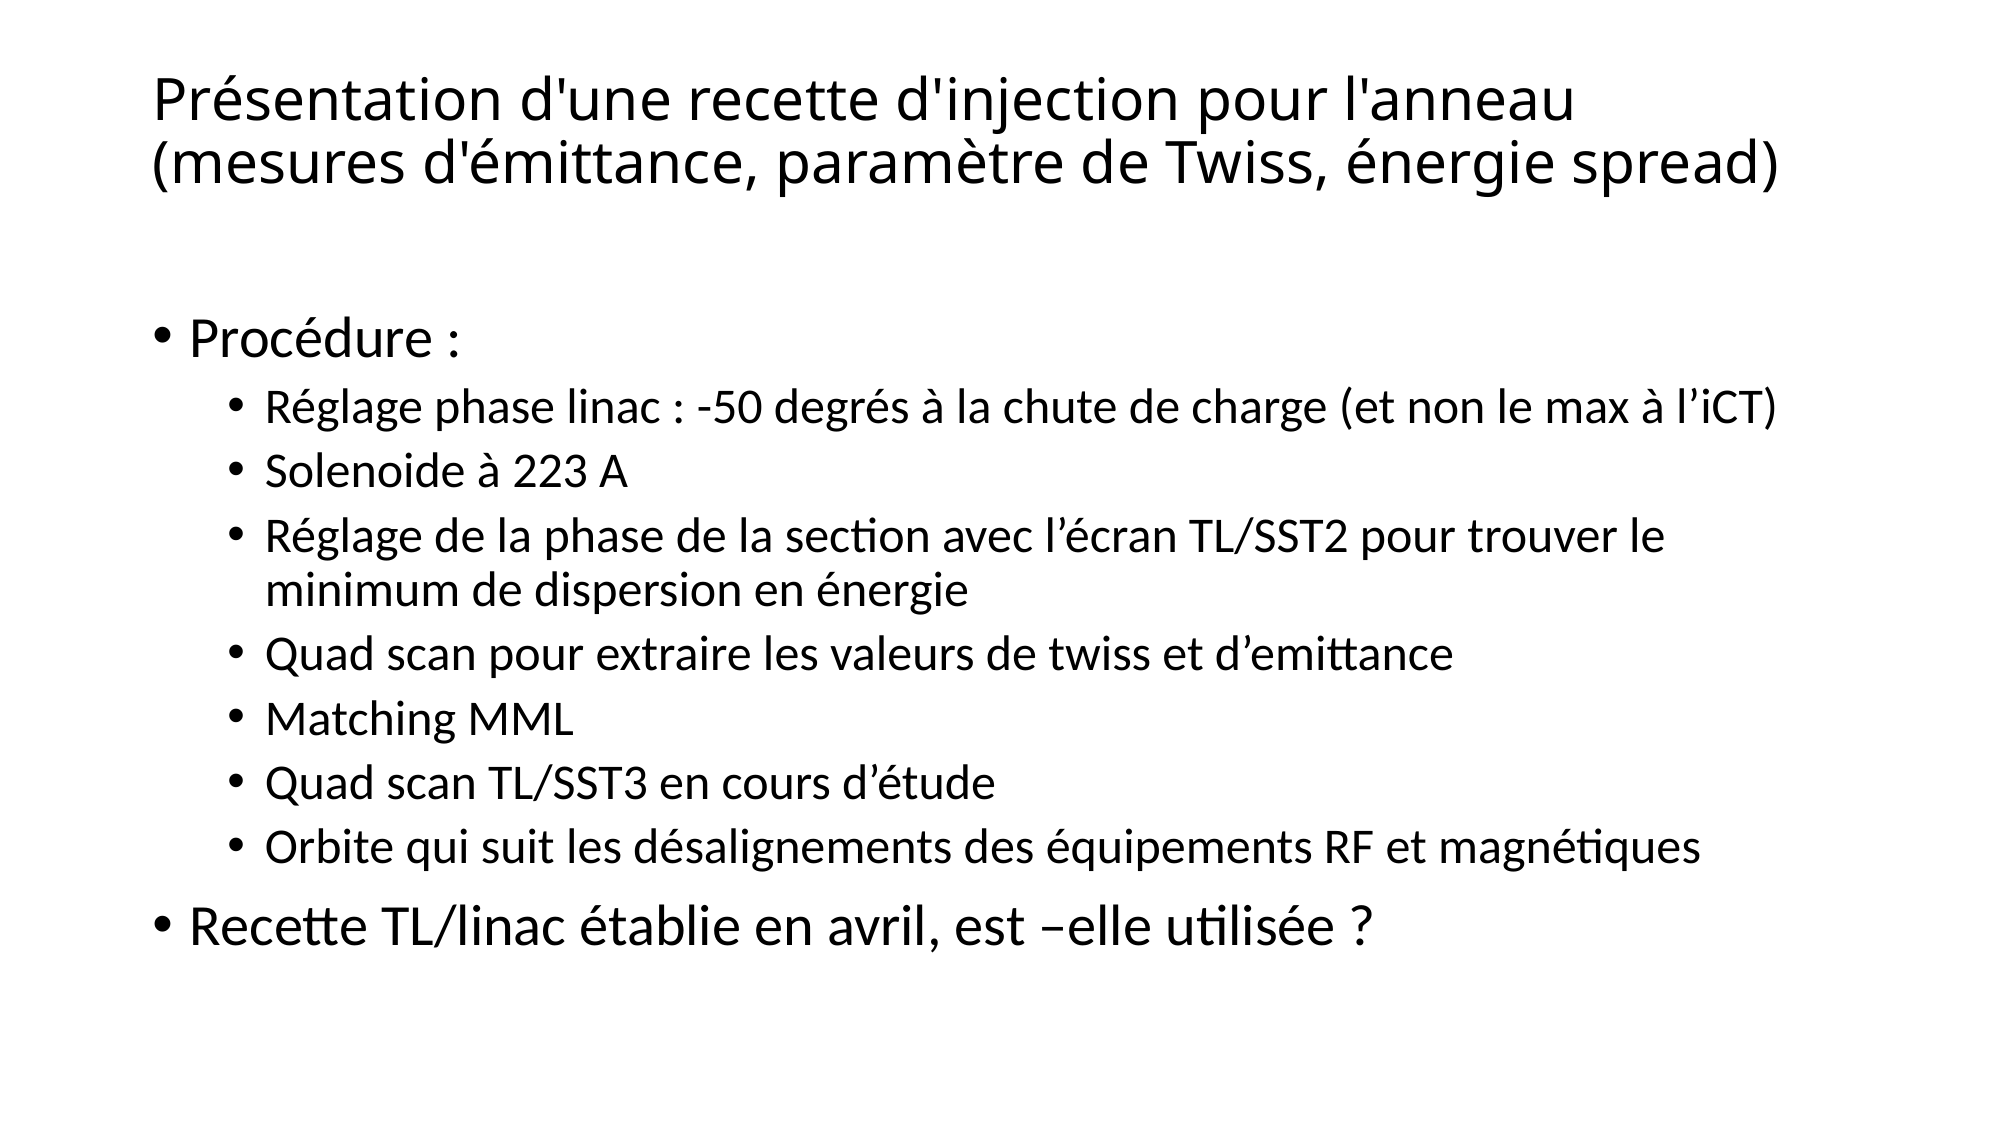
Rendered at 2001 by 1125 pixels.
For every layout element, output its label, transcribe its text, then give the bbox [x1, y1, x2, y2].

list Procédure : Réglage phase linac : -50 degrés à la chute de charge (et non le max à l’iCT) Solenoide à 223 A Réglage de la phase de la section avec l’écran TL/SST2 pour trouver le minimum de dispersion en énergie Quad scan pour extraire les valeurs de twiss et d’emittance Matching MML Quad scan TL/SST3 en cours d’étude Orbite qui suit les désalignements des équipements RF et magnétiques Recette TL/linac établie en avril, est –elle utilisée ? [137, 299, 1863, 1014]
title Présentation d'une recette d'injection pour l'anneau (mesures d'émittance, paramètre de Twiss, énergie spread) [137, 59, 1863, 278]
